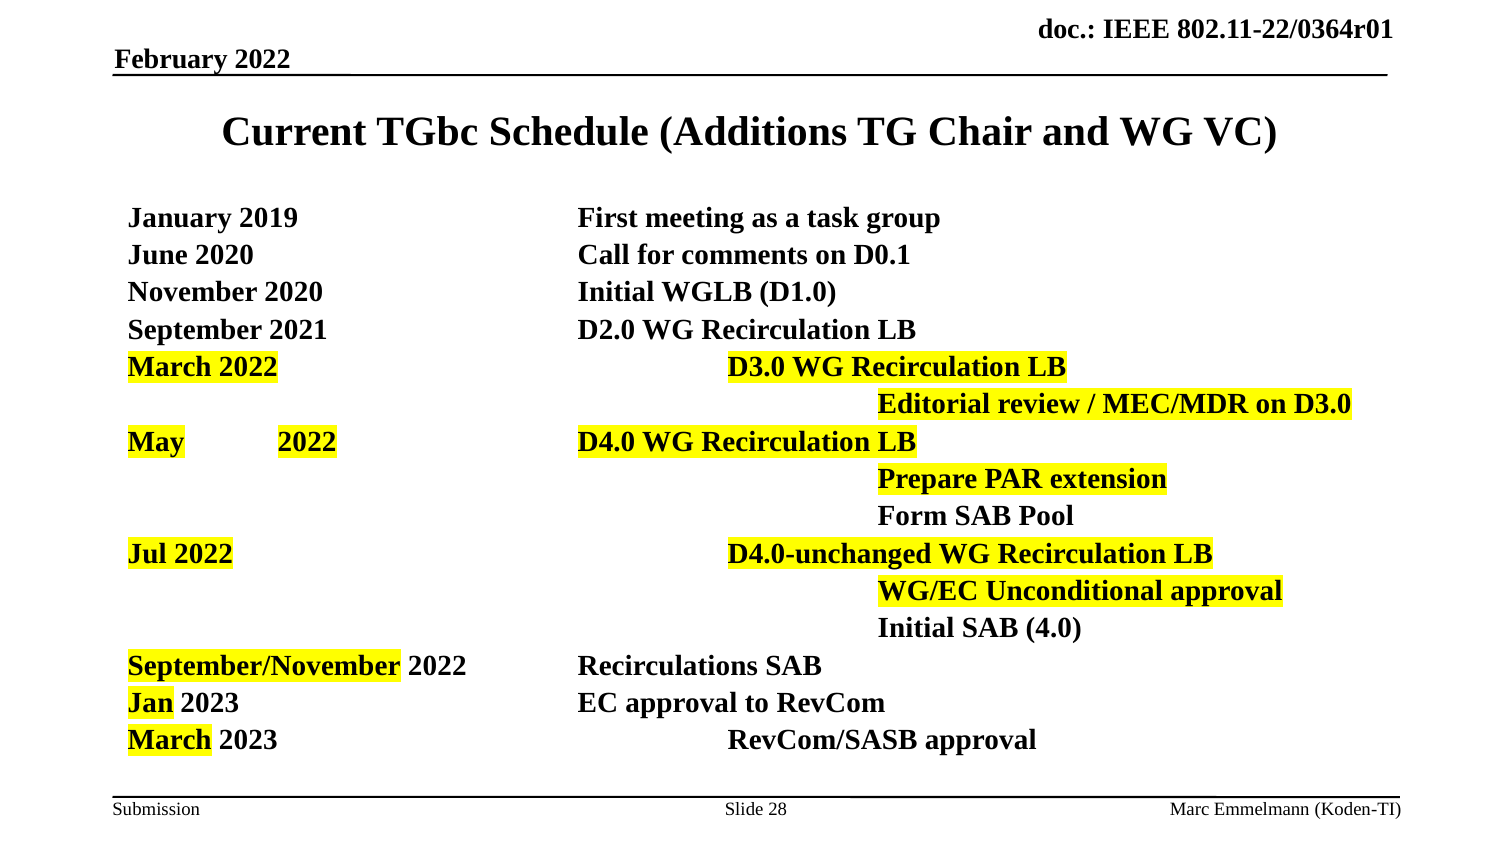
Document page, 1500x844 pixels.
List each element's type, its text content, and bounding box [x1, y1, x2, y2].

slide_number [114, 40, 423, 75]
list January 2019 First meeting as a task group June 2020 Call for comments on D0.1 November 2020 Initial WGLB (D1.0) September 2021 D2.0 WG Recirculation LB March 2022 D3.0 WG Recirculation LB Editorial review / MEC/MDR on D3.0 May 2022 D4.0 WG Recirculation LB Prepare PAR extension Form SAB Pool Jul 2022 D4.0-unchanged WG Recirculation LB WG/EC Unconditional approval Initial SAB (4.0) September/November 2022 Recirculations SAB Jan 2023 EC approval to RevCom March 2023 RevCom/SASB approval [112, 197, 1388, 750]
footer Marc Emmelmann (Koden-TI) [878, 796, 1402, 820]
slide_number Slide 28 [712, 796, 800, 842]
title Current TGbc Schedule (Additions TG Chair and WG VC) [112, 84, 1388, 175]
